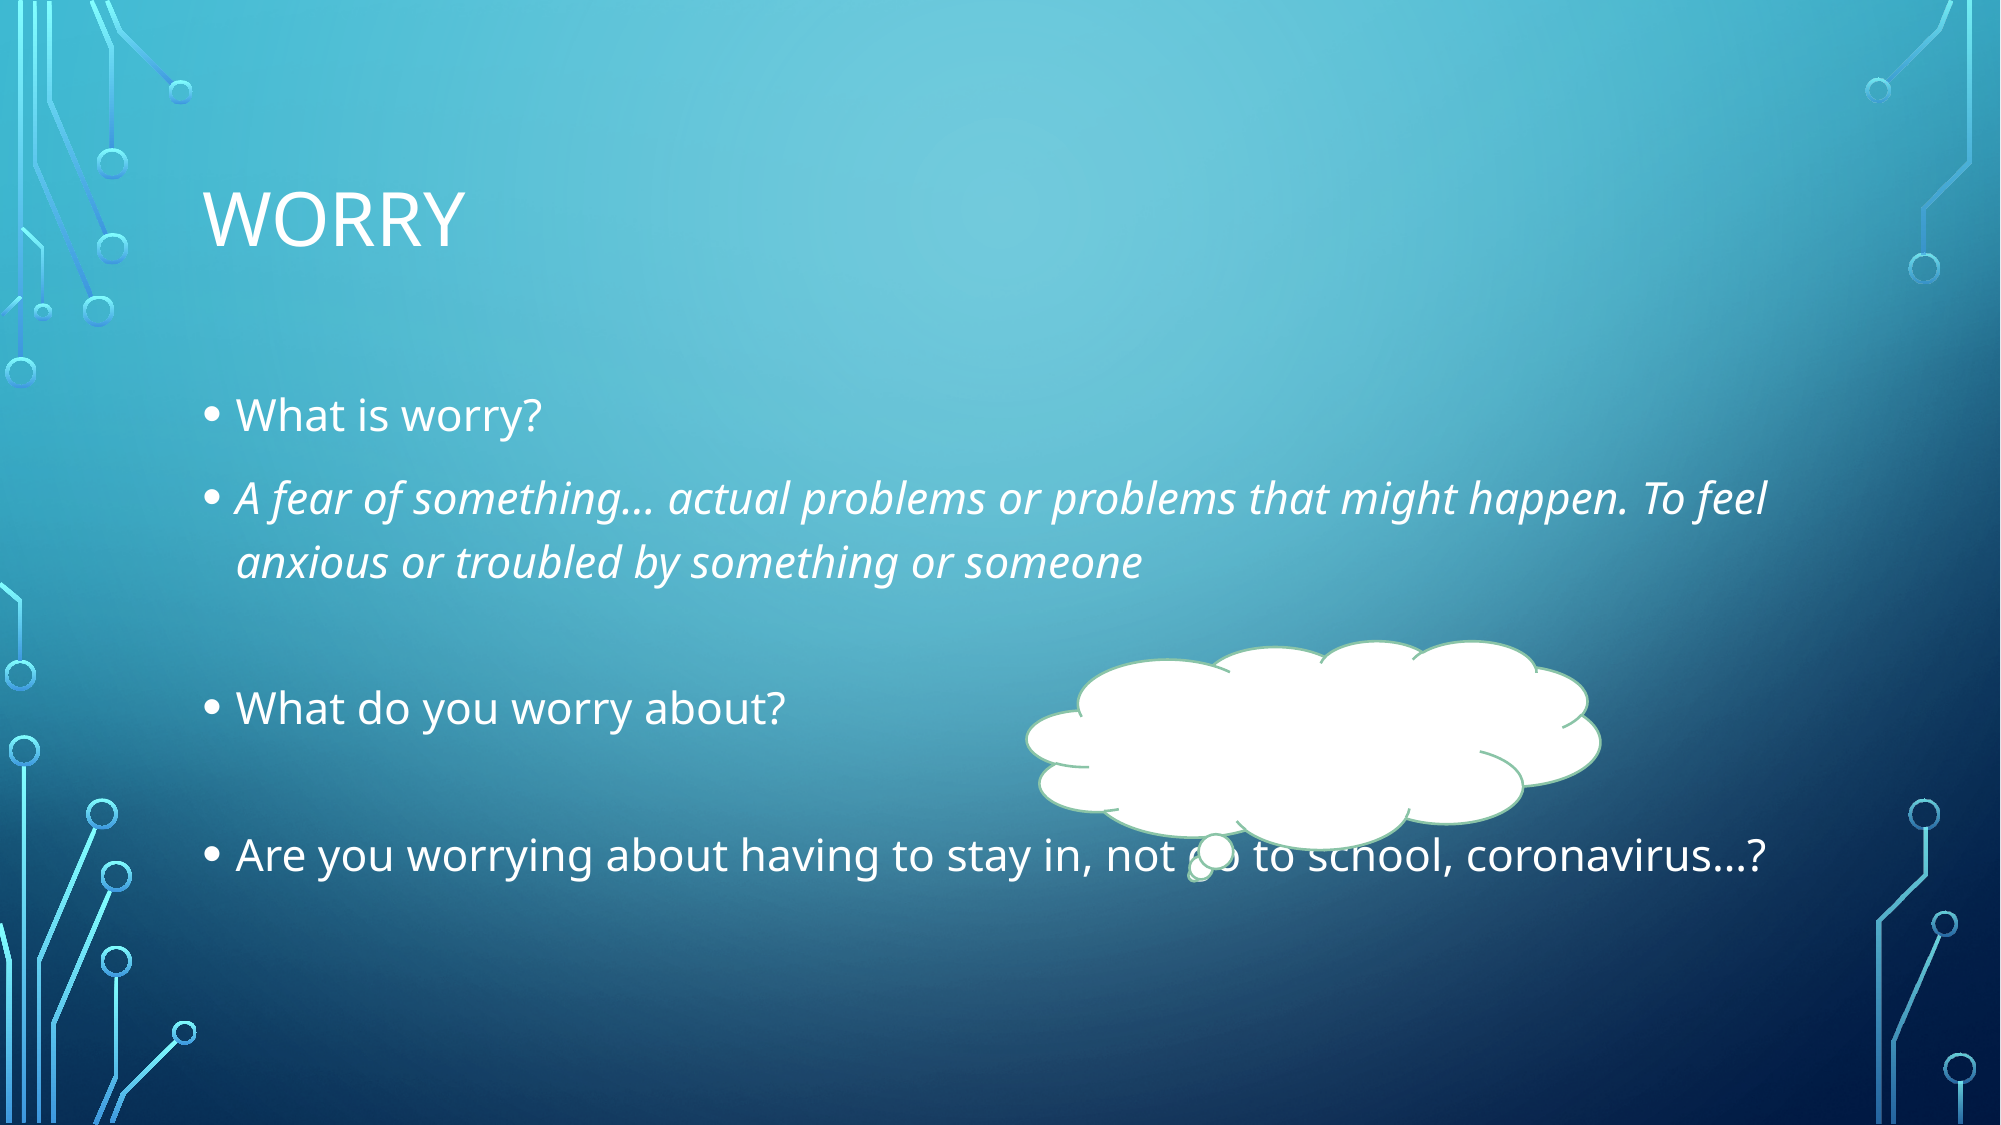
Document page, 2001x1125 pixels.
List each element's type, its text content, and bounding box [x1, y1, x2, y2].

text_box [1025, 639, 1602, 883]
title Worry [187, 101, 1813, 344]
list What is worry? A fear of something… actual problems or problems that might happen. To feel anxious or troubled by something or someone What do you worry about? Are you worrying about having to stay in, not go to school, coronavirus…? [187, 369, 1813, 950]
